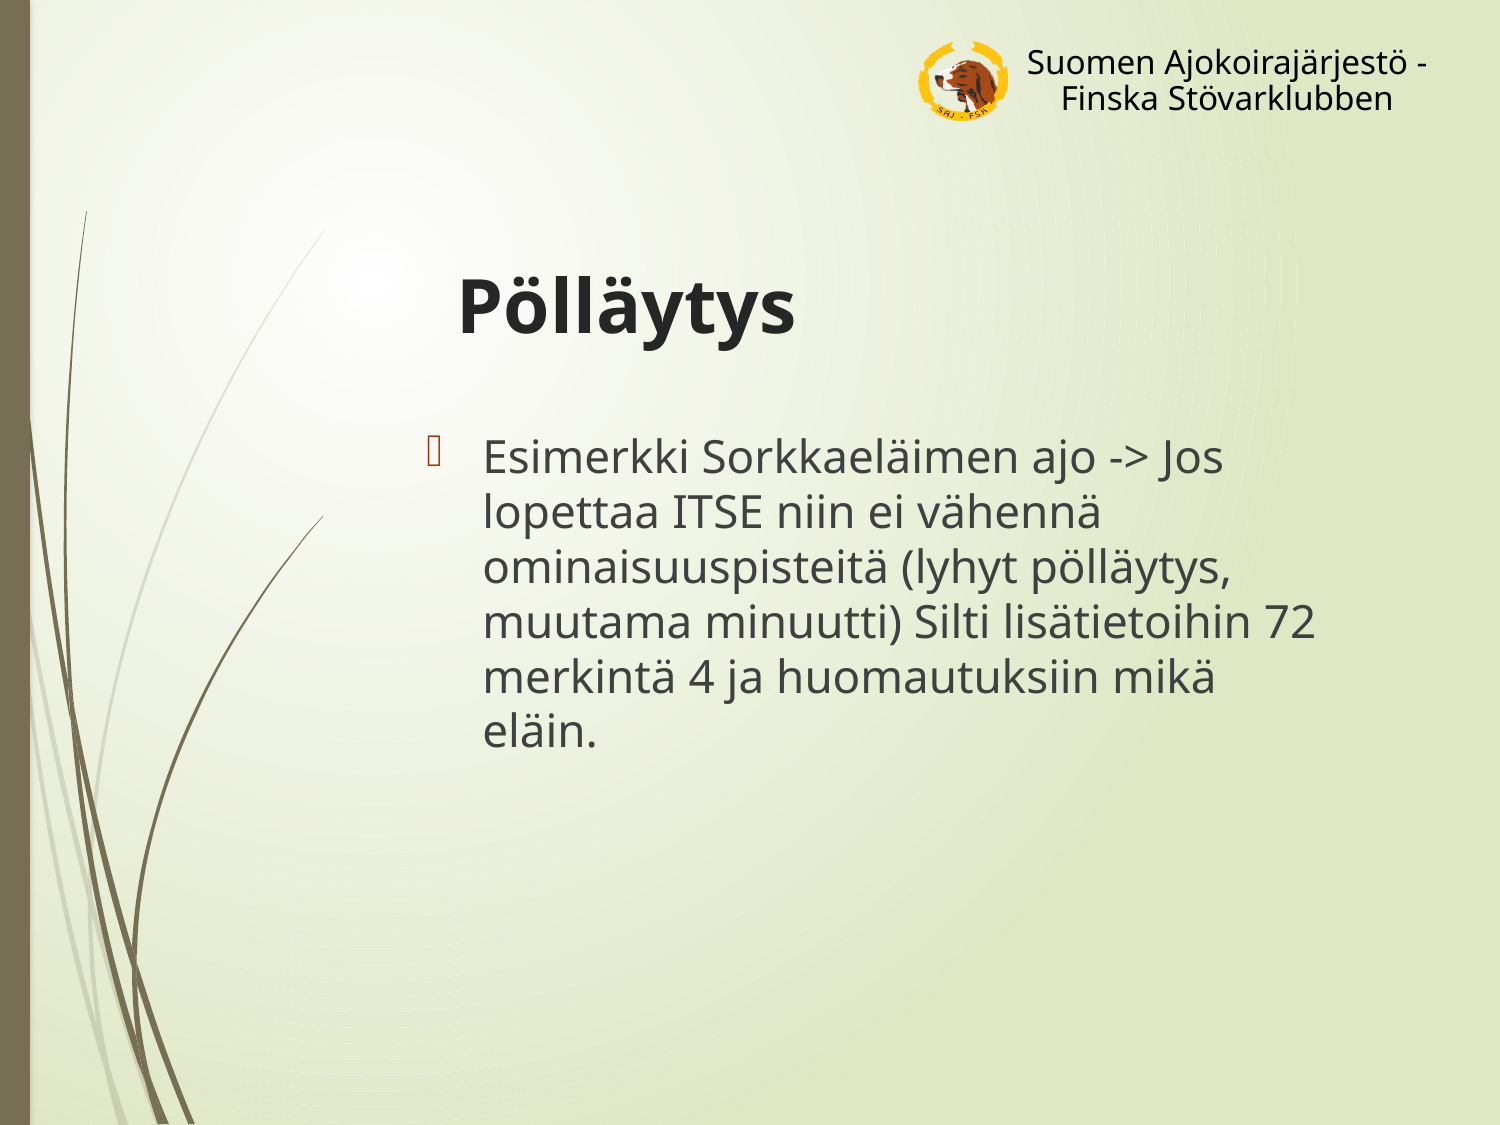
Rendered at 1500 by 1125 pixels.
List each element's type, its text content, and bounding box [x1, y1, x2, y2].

list Esimerkki Sorkkaeläimen ajo -> Jos lopettaa ITSE niin ei vähennä ominaisuuspisteitä (lyhyt pölläytys, muutama minuutti) Silti lisätietoihin 72 merkintä 4 ja huomautuksiin mikä eläin. [411, 420, 1355, 982]
title Pölläytys [441, 250, 1500, 461]
text_box Suomen Ajokoirajärjestö - Finska Stövarklubben [999, 34, 1456, 125]
picture [918, 39, 1008, 121]
